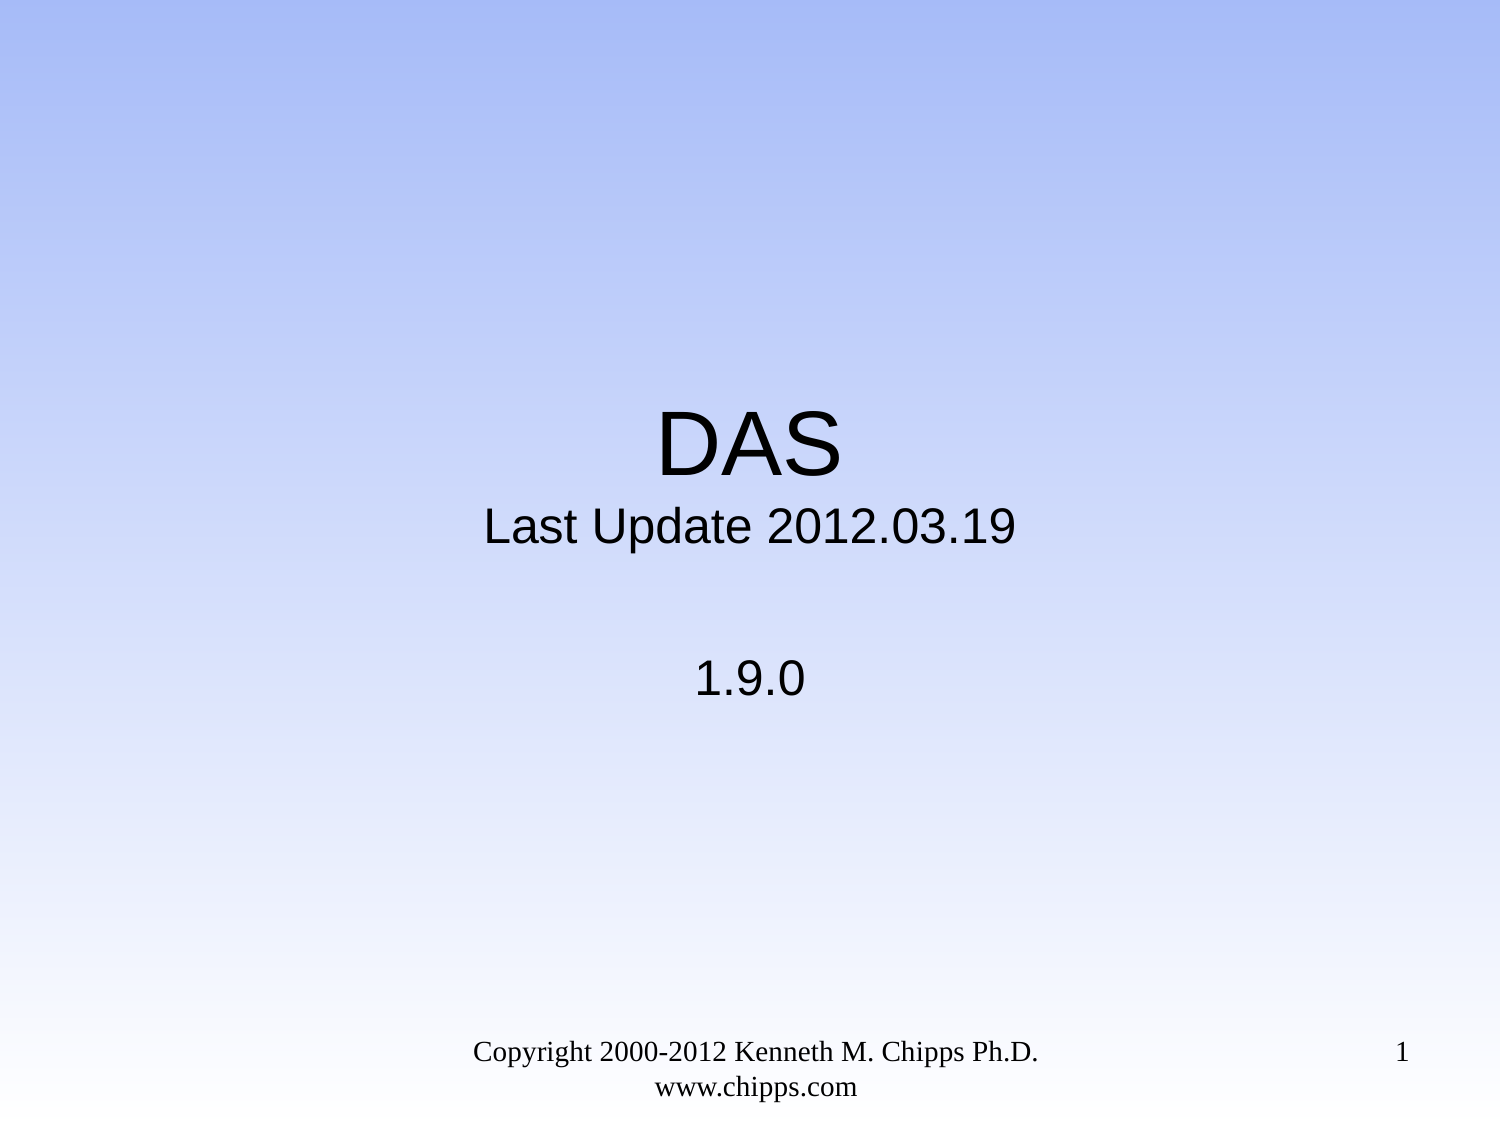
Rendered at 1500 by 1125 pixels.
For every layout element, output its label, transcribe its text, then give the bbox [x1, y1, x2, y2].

footer Copyright 2000-2012 Kenneth M. Chipps Ph.D. www.chipps.com [437, 1024, 1074, 1103]
title DAS Last Update 2012.03.19 [112, 374, 1388, 563]
subtitle 1.9.0 [224, 637, 1276, 926]
slide_number 1 [1074, 1024, 1426, 1103]
